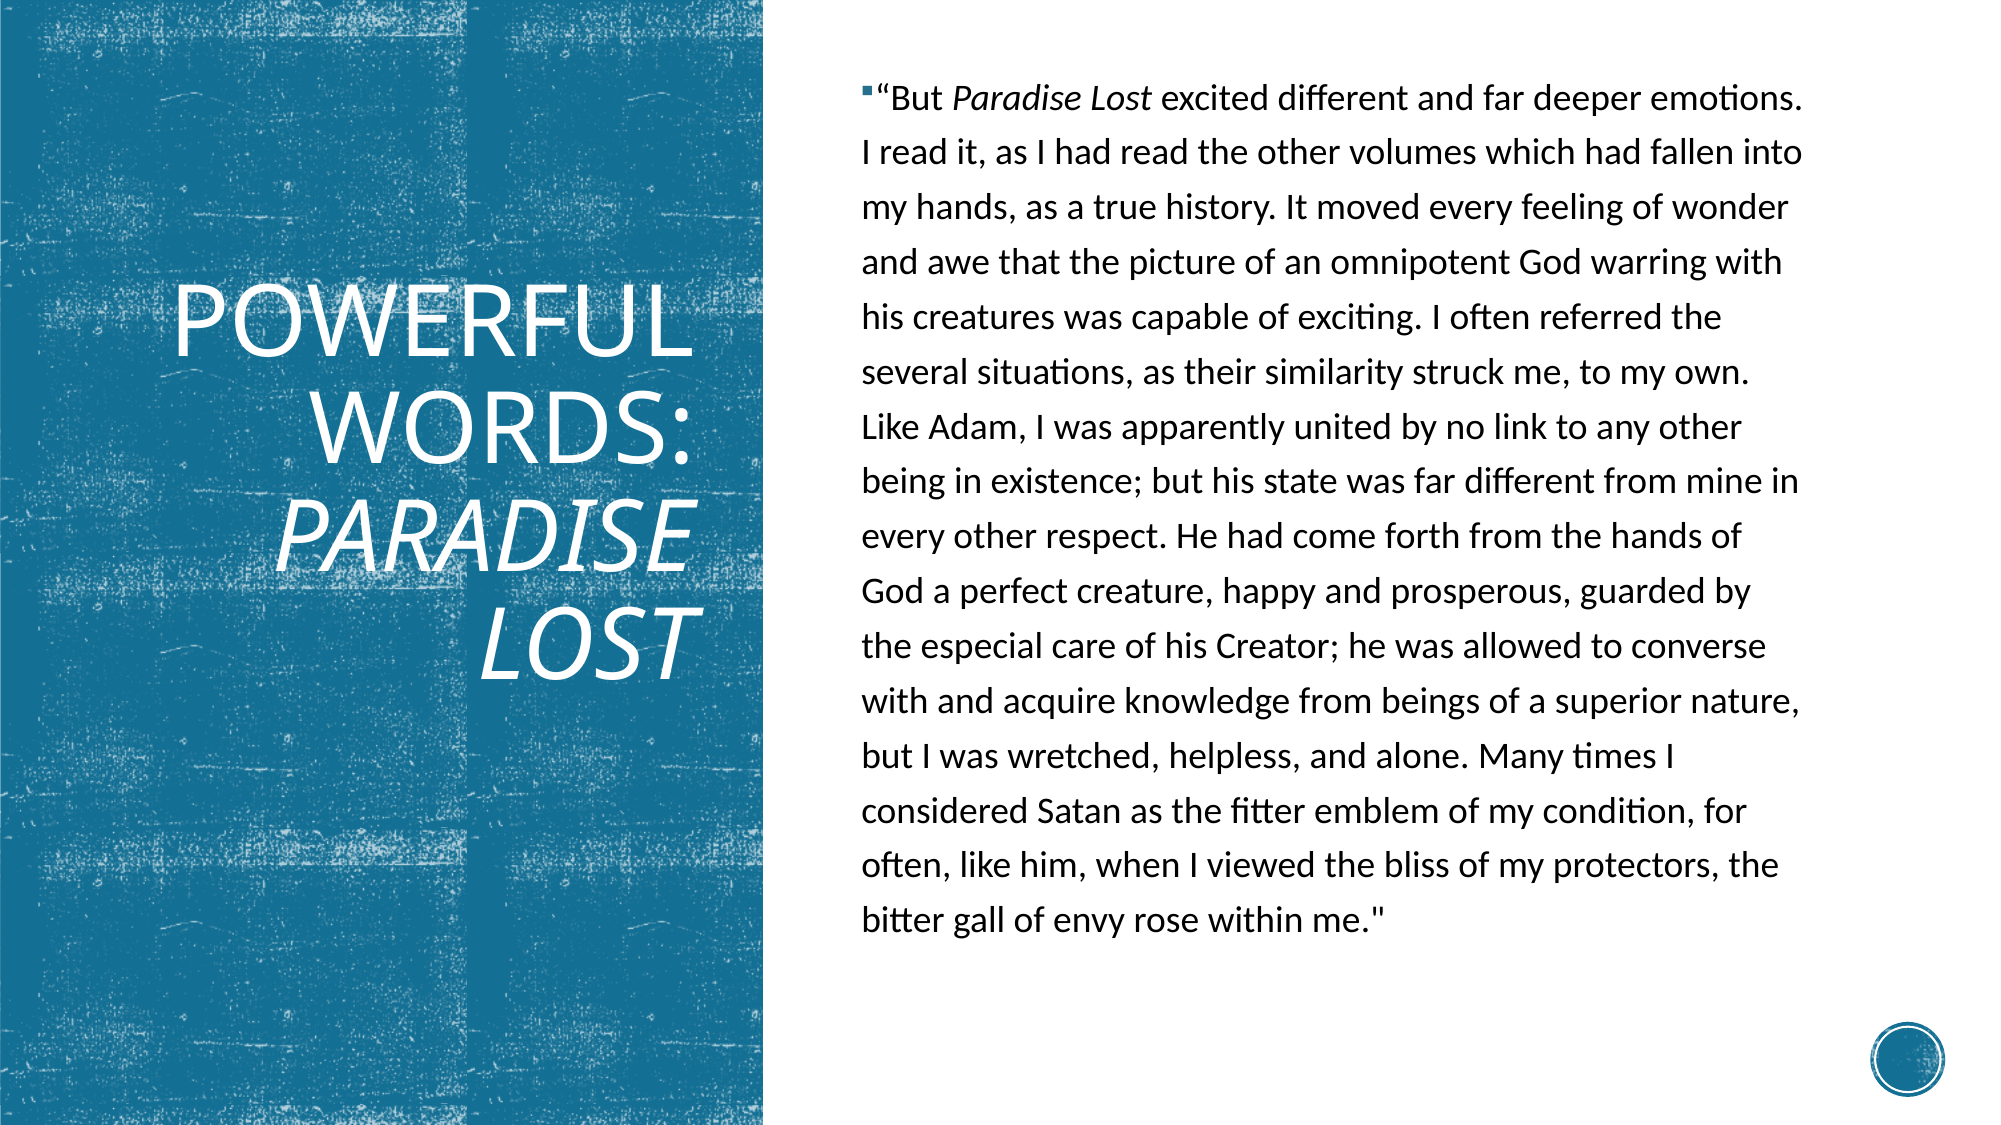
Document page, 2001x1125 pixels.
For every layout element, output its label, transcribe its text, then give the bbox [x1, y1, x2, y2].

list “But Paradise Lost excited different and far deeper emotions. I read it, as I had read the other volumes which had fallen into my hands, as a true history. It moved every feeling of wonder and awe that the picture of an omnipotent God warring with his creatures was capable of exciting. I often referred the several situations, as their similarity struck me, to my own. Like Adam, I was apparently united by no link to any other being in existence; but his state was far different from mine in every other respect. He had come forth from the hands of God a perfect creature, happy and prosperous, guarded by the especial care of his Creator; he was allowed to converse with and acquire knowledge from beings of a superior nature, but I was wretched, helpless, and alone. Many times I considered Satan as the fitter emblem of my condition, for often, like him, when I viewed the bliss of my protectors, the bitter gall of envy rose within me." [829, 98, 1826, 1013]
text_box [1870, 1021, 1946, 1097]
text_box [0, 0, 763, 1125]
title Powerful Words: Paradise Lost [36, 105, 711, 1013]
text_box [1875, 1026, 1941, 1093]
text_box [763, 0, 2000, 1125]
